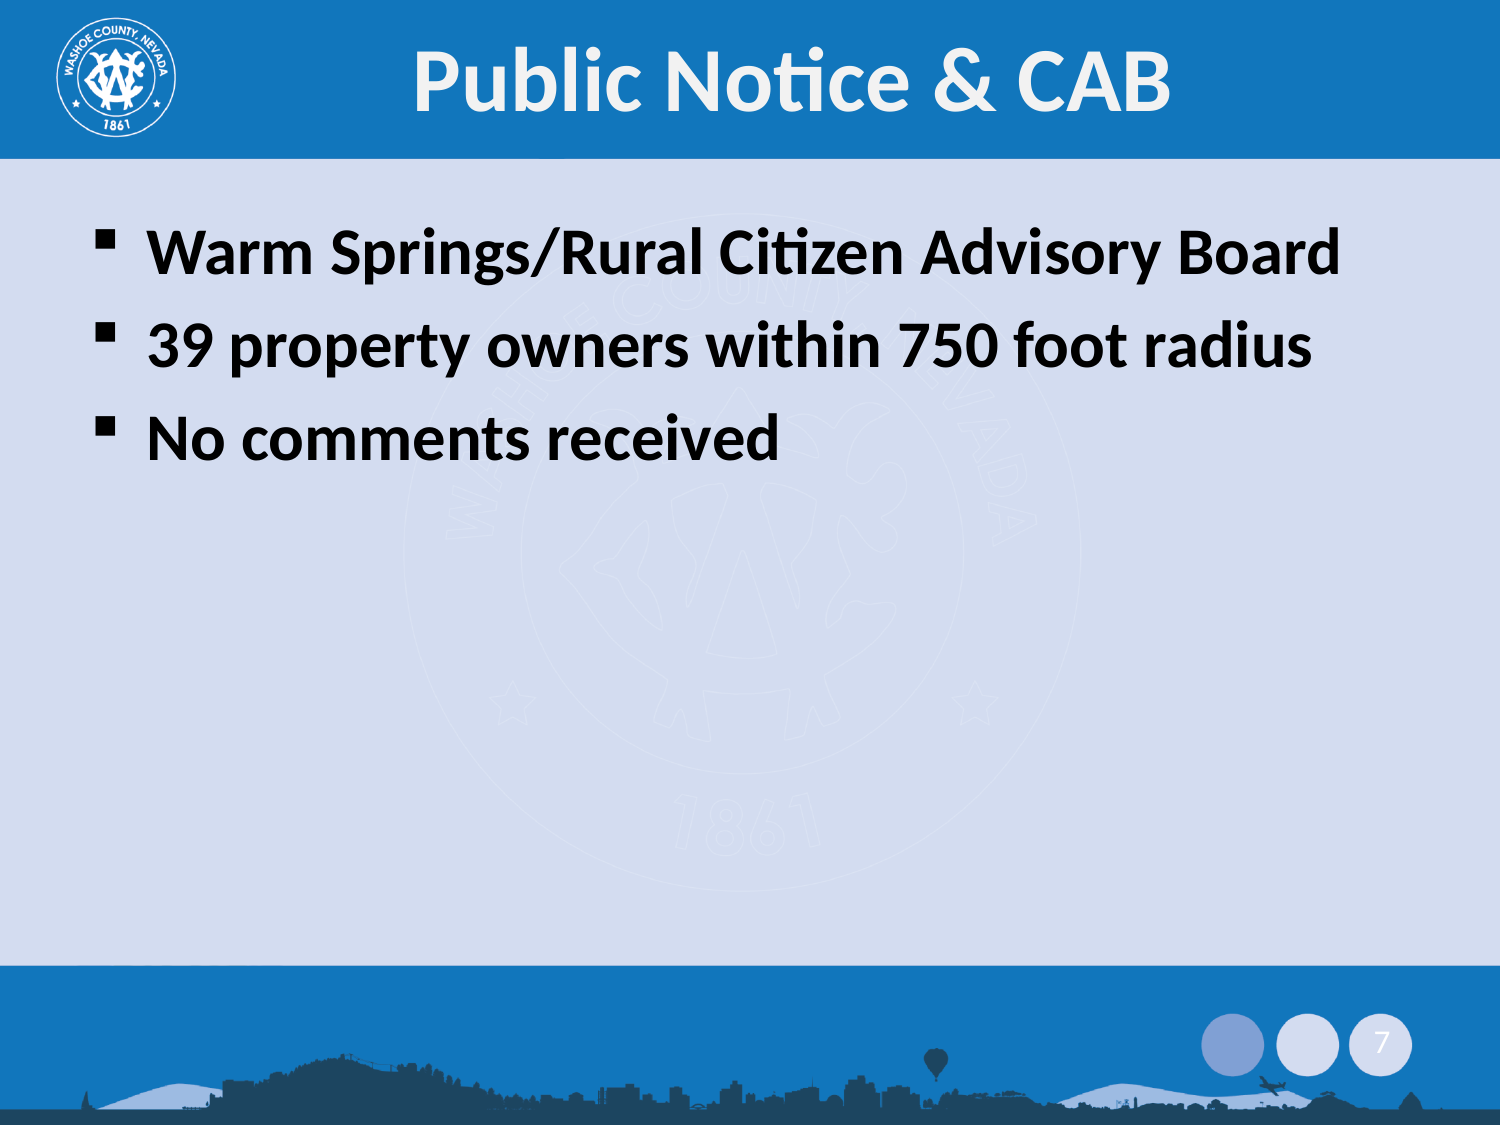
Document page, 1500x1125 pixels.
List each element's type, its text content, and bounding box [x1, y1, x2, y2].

list Warm Springs/Rural Citizen Advisory Board 39 property owners within 750 foot radius No comments received [75, 200, 1425, 863]
title Public Notice & CAB [200, 12, 1388, 150]
picture [0, 0, 1500, 1125]
